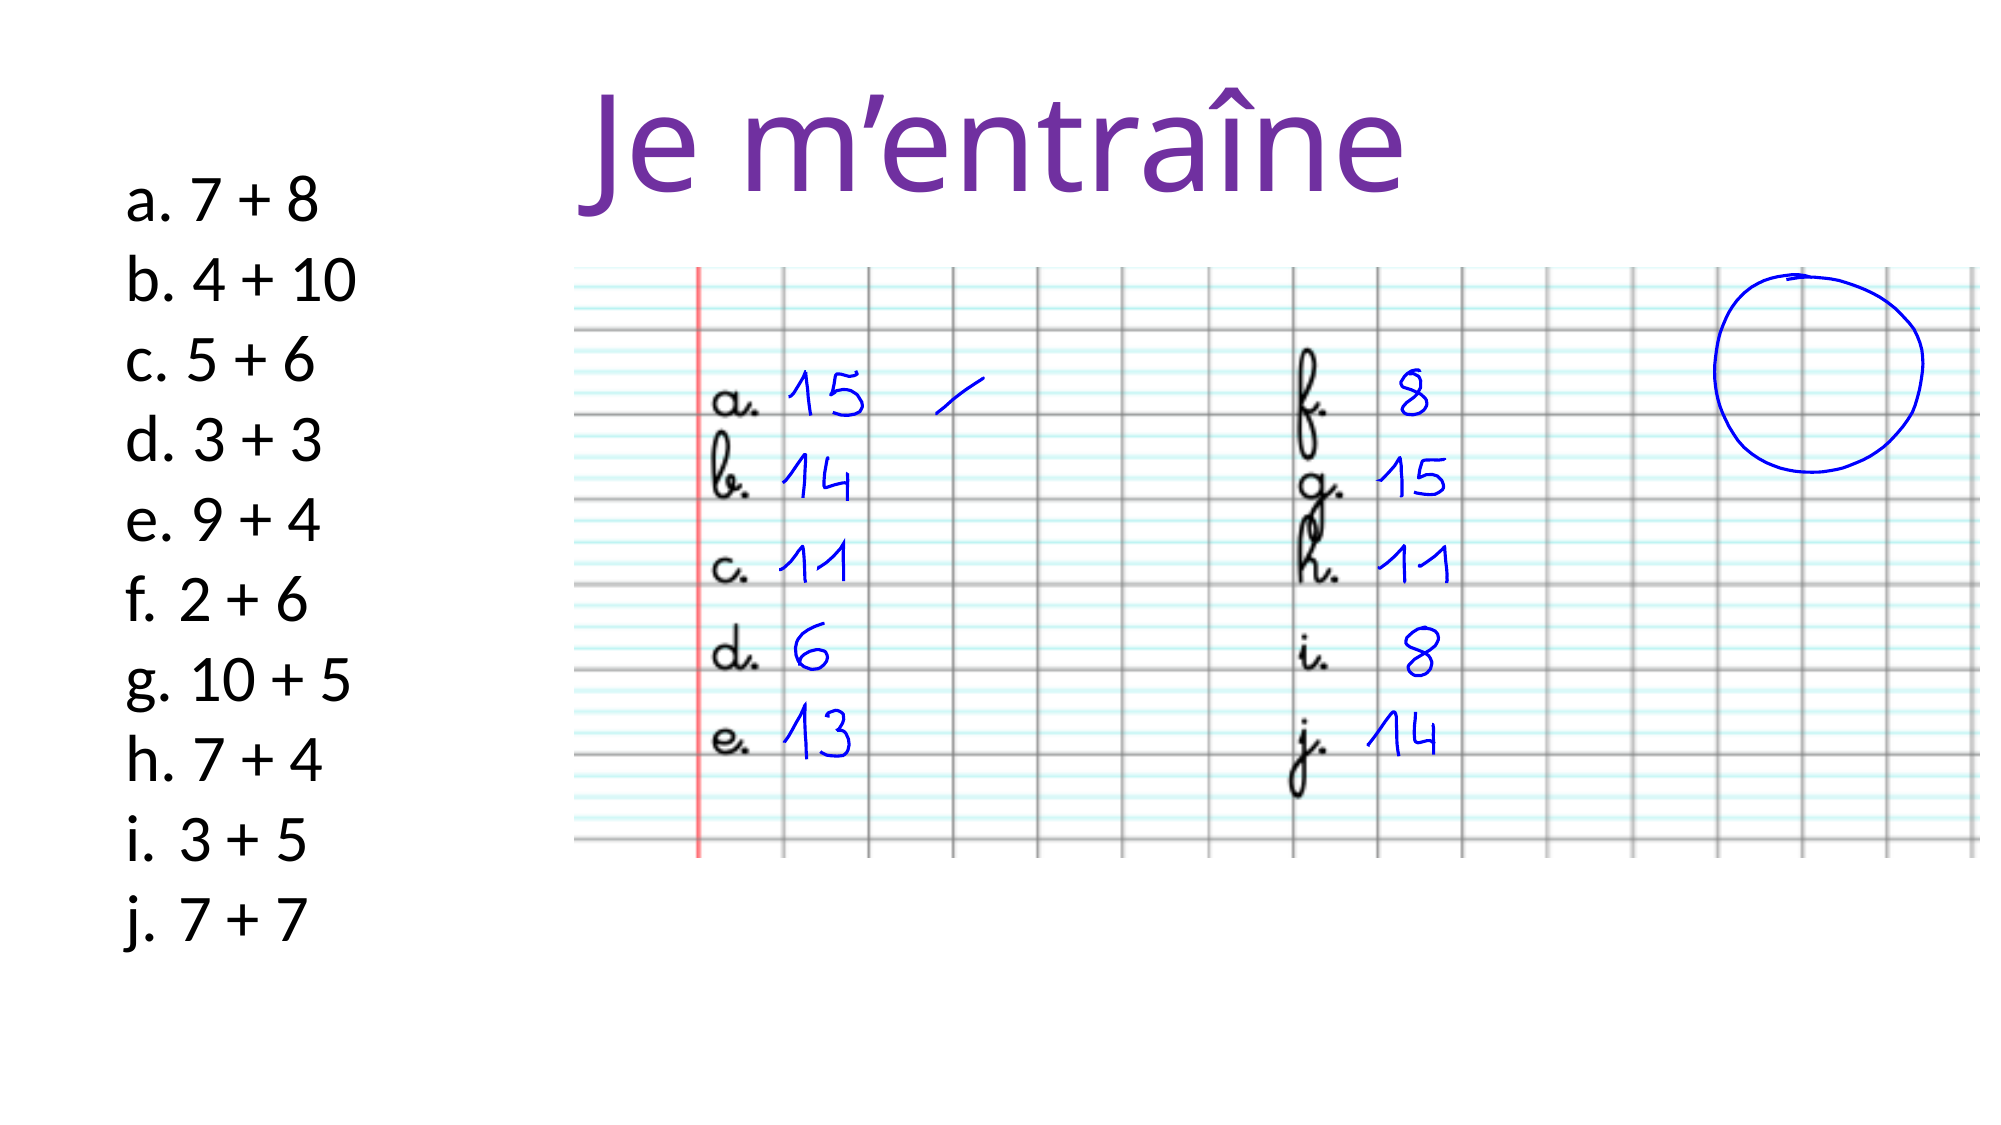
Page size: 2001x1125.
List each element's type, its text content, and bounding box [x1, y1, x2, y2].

picture [574, 267, 1980, 858]
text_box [1379, 545, 1448, 583]
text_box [782, 454, 848, 501]
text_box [1367, 711, 1435, 757]
text_box 7 + 8 4 + 10 5 + 6 3 + 3 9 + 4 2 + 6 10 + 5 7 + 4 3 + 5 7 + 7 [110, 147, 372, 962]
text_box Je m’entraîne [574, 40, 1426, 255]
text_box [788, 370, 863, 416]
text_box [784, 705, 850, 760]
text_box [1380, 457, 1445, 496]
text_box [779, 543, 844, 583]
